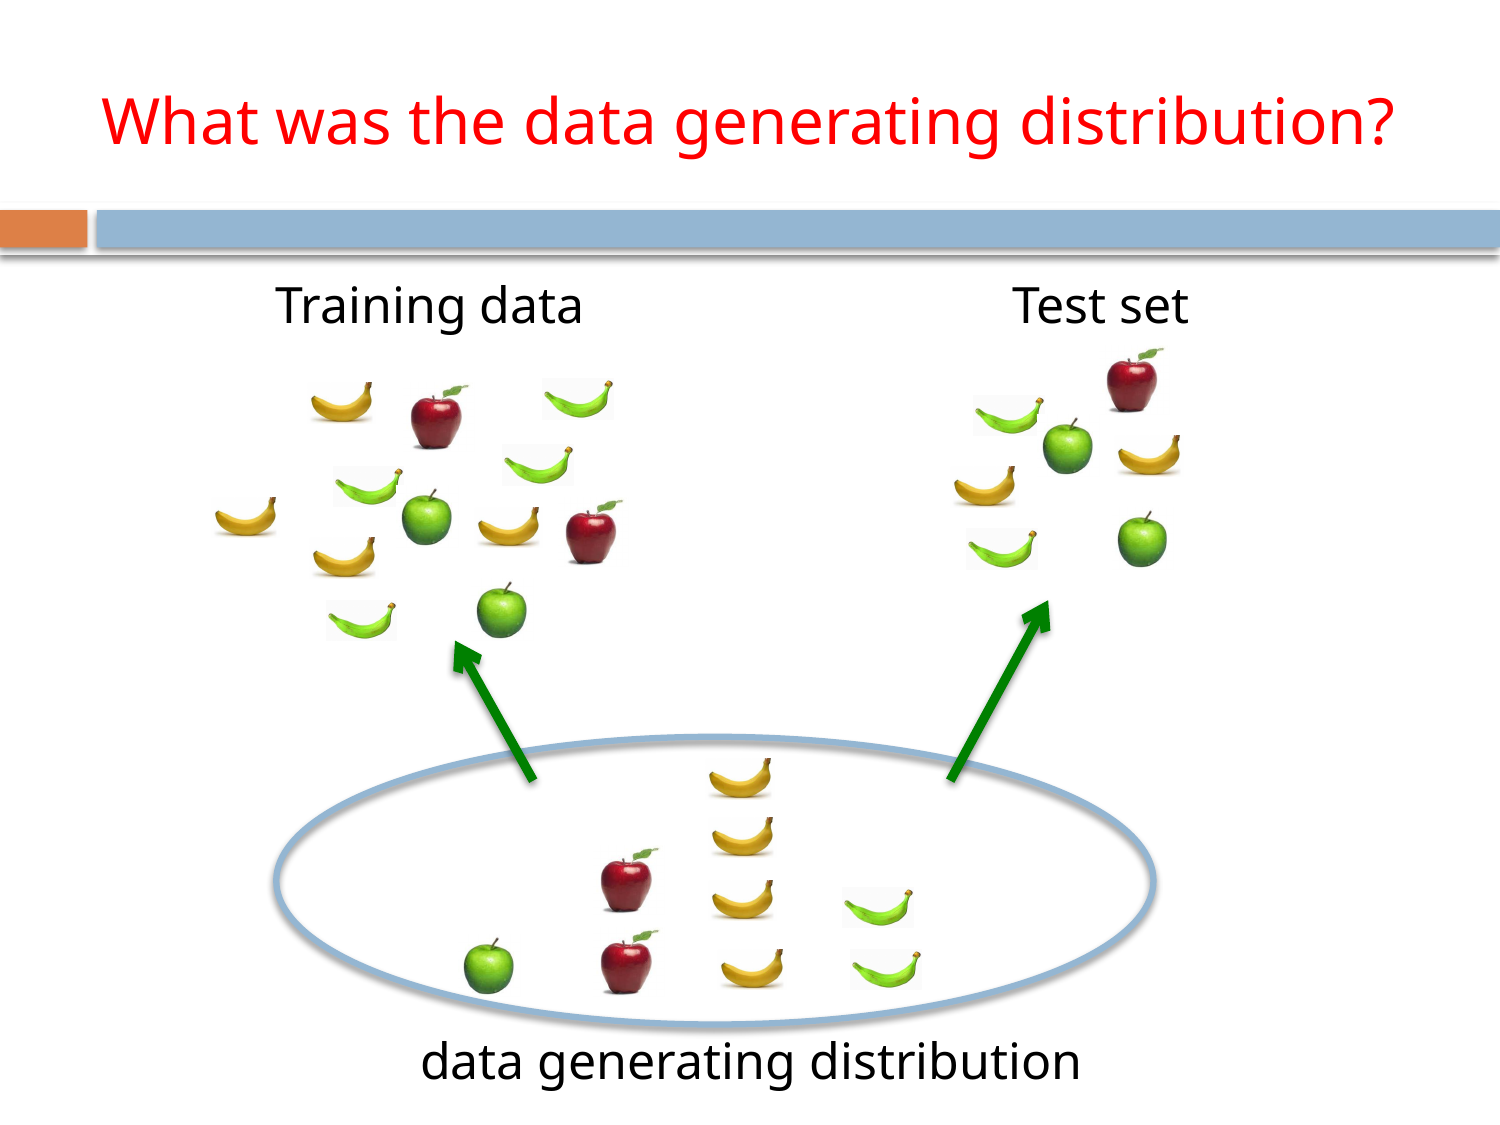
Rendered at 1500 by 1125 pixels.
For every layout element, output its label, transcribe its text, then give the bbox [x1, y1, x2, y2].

picture [966, 528, 1038, 570]
picture [474, 506, 544, 548]
picture [593, 845, 665, 915]
picture [973, 344, 1170, 477]
picture [325, 599, 397, 641]
picture [306, 382, 377, 424]
text_box Test set [997, 265, 1205, 341]
picture [850, 949, 922, 991]
picture [458, 934, 521, 997]
picture [593, 927, 665, 997]
picture [1111, 506, 1175, 570]
text_box Training data [260, 265, 600, 341]
picture [332, 466, 459, 548]
picture [210, 497, 281, 539]
picture [707, 817, 778, 859]
picture [842, 886, 914, 928]
picture [542, 378, 614, 420]
picture [471, 578, 534, 640]
text_box [275, 735, 1155, 1026]
picture [949, 466, 1020, 508]
text_box data generating distribution [405, 1021, 1098, 1097]
picture [705, 758, 775, 800]
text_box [454, 640, 534, 781]
picture [1114, 435, 1184, 477]
picture [502, 444, 574, 486]
picture [717, 949, 787, 991]
picture [558, 497, 630, 567]
title What was the data generating distribution? [86, 37, 1462, 200]
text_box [949, 599, 1049, 781]
picture [707, 879, 778, 921]
picture [309, 537, 379, 579]
picture [403, 382, 475, 452]
